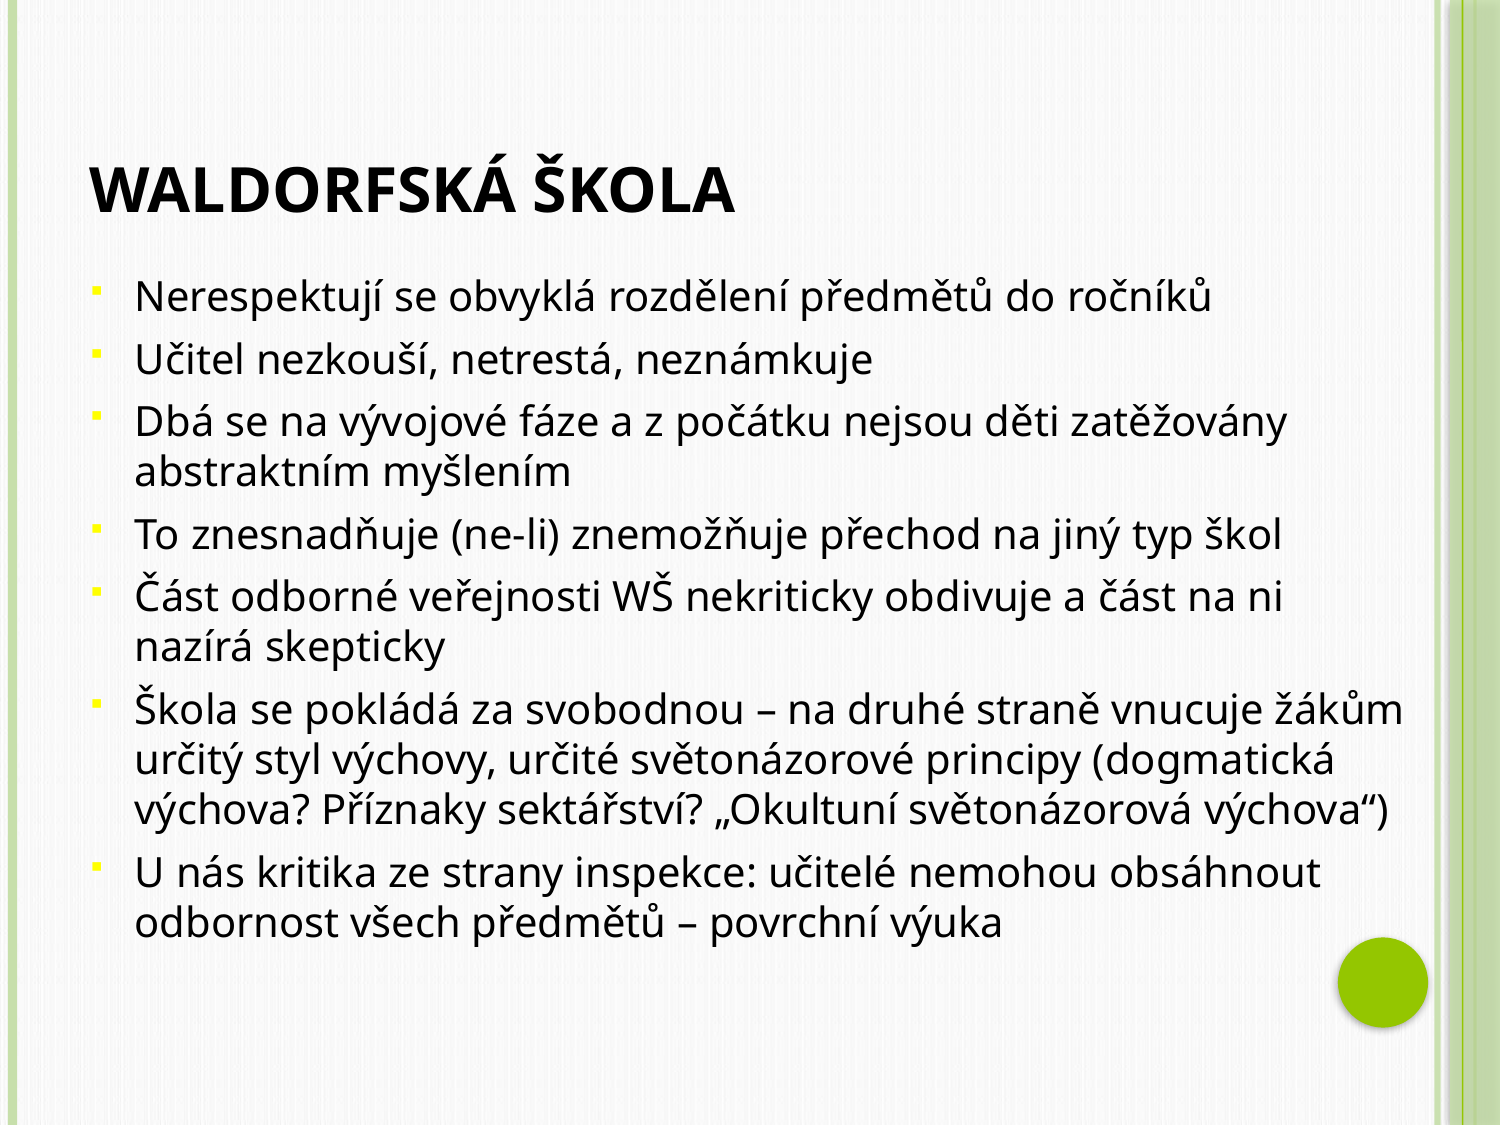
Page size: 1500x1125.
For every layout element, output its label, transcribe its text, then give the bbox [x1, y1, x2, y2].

title Waldorfská škola [75, 45, 1425, 233]
picture [0, 0, 7, 1125]
picture [18, 0, 1434, 1125]
picture [1441, 0, 1449, 1125]
list Nerespektují se obvyklá rozdělení předmětů do ročníků Učitel nezkouší, netrestá, neznámkuje Dbá se na vývojové fáze a z počátku nejsou děti zatěžovány abstraktním myšlením To znesnadňuje (ne-li) znemožňuje přechod na jiný typ škol Část odborné veřejnosti WŠ nekriticky obdivuje a část na ni nazírá skepticky Škola se pokládá za svobodnou – na druhé straně vnucuje žákům určitý styl výchovy, určité světonázorové principy (dogmatická výchova? Příznaky sektářství? „Okultuní světonázorová výchova“) U nás kritika ze strany inspekce: učitelé nemohou obsáhnout odbornost všech předmětů – povrchní výuka [75, 262, 1425, 1005]
